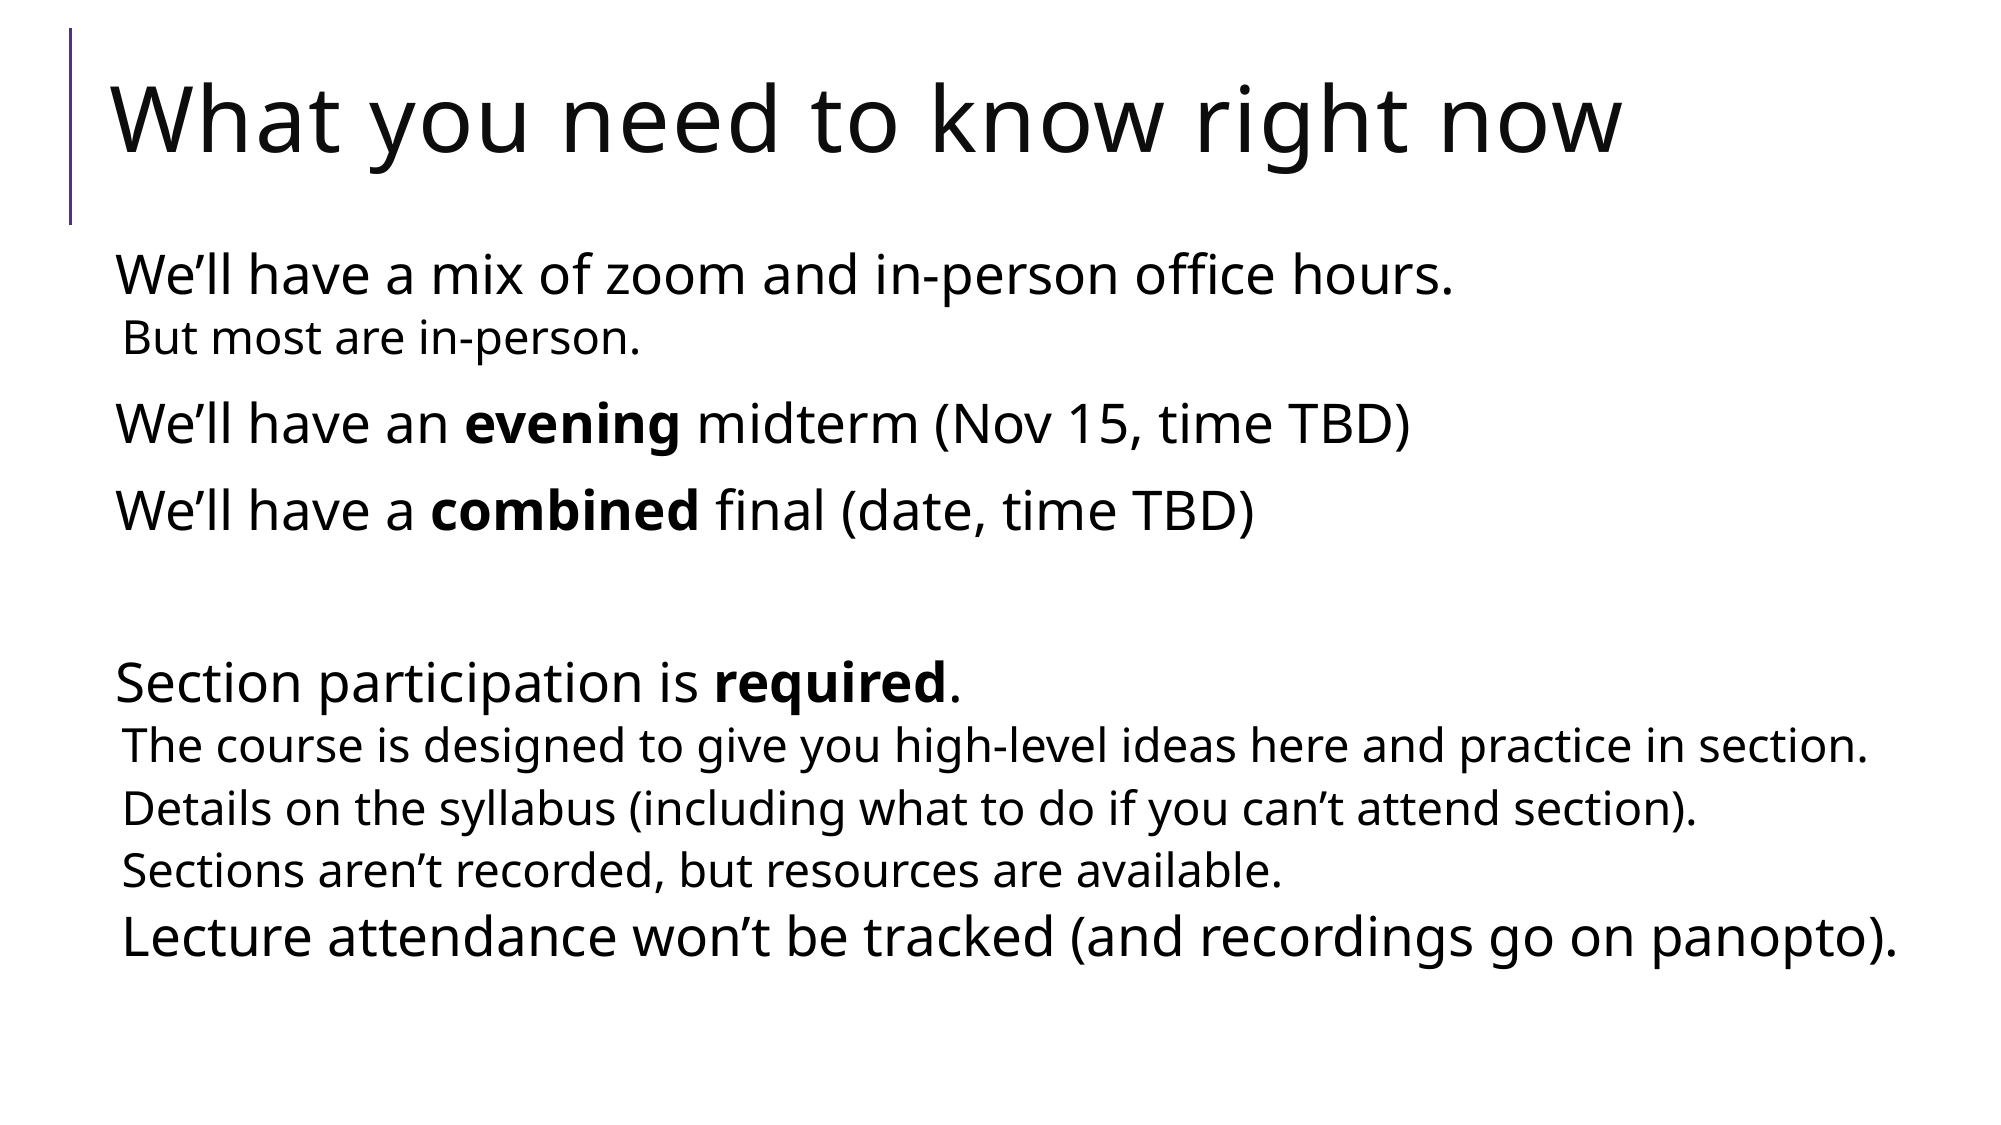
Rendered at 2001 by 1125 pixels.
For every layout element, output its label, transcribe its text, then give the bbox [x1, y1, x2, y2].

title What you need to know right now [94, 43, 1930, 210]
list We’ll have a mix of zoom and in-person office hours. But most are in-person. We’ll have an evening midterm (Nov 15, time TBD) We’ll have a combined final (date, time TBD) Section participation is required. The course is designed to give you high-level ideas here and practice in section. Details on the syllabus (including what to do if you can’t attend section). Sections aren’t recorded, but resources are available. Lecture attendance won’t be tracked (and recordings go on panopto). [94, 240, 1930, 1035]
